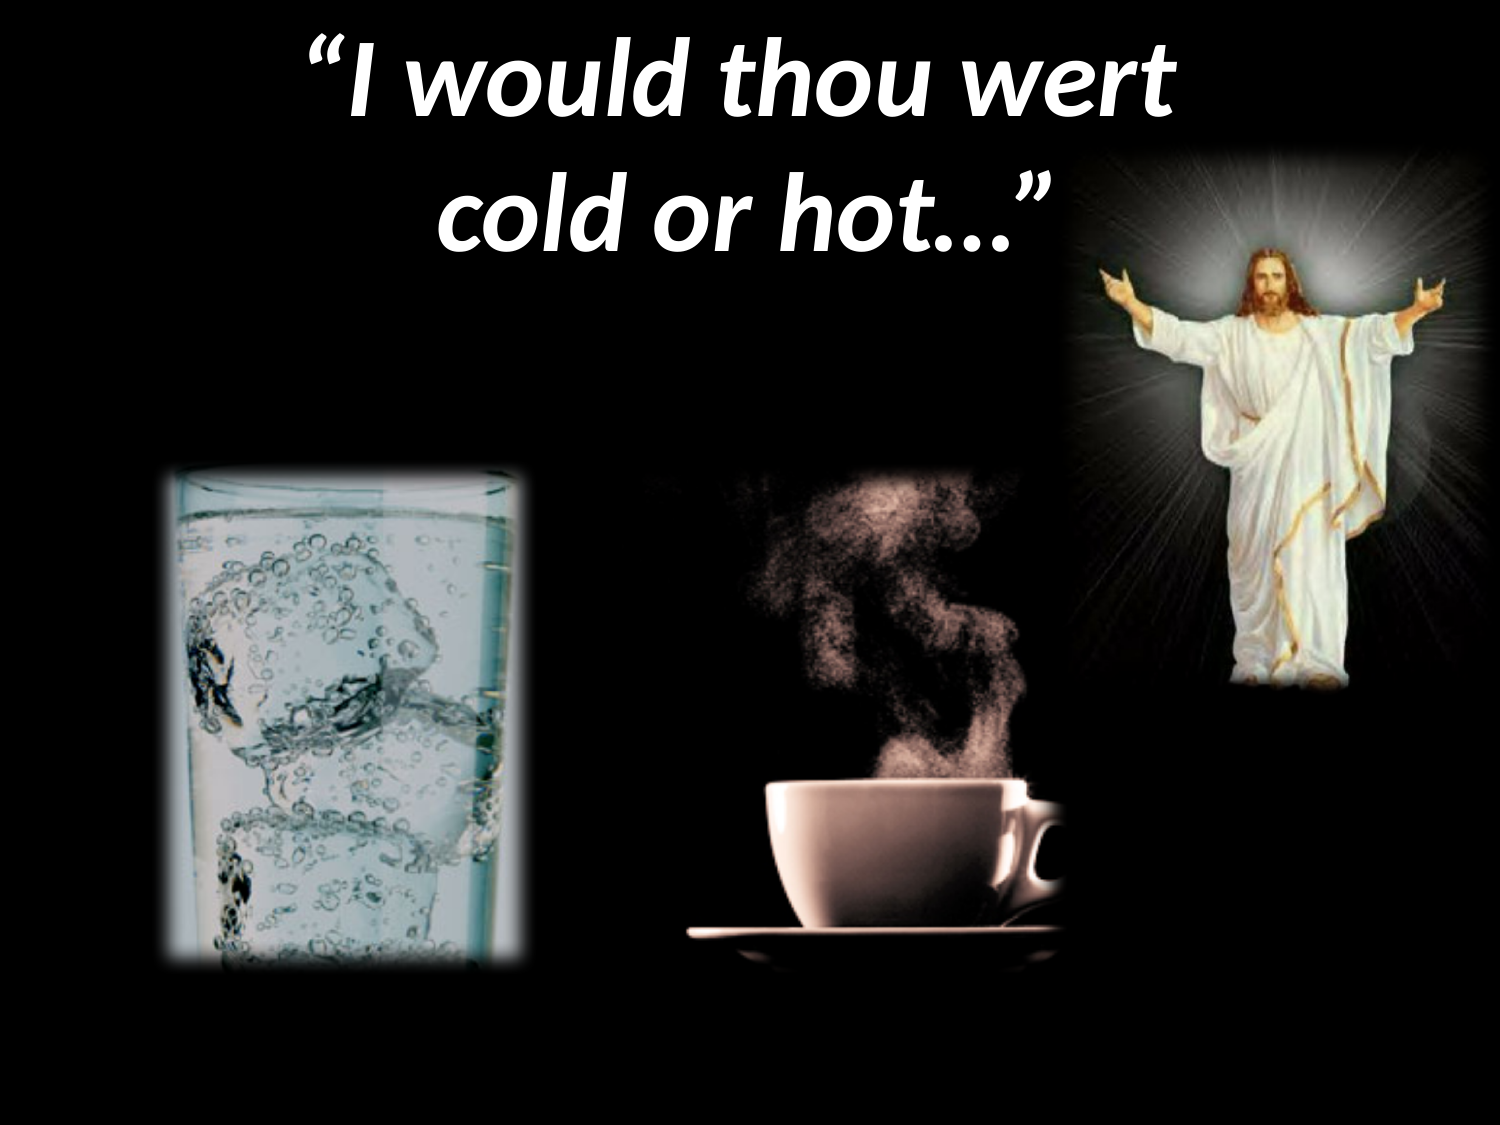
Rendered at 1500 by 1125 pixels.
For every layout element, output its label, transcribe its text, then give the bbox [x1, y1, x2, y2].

title “I would thou wert cold or hot…” [75, 45, 1425, 233]
picture [149, 137, 1500, 976]
